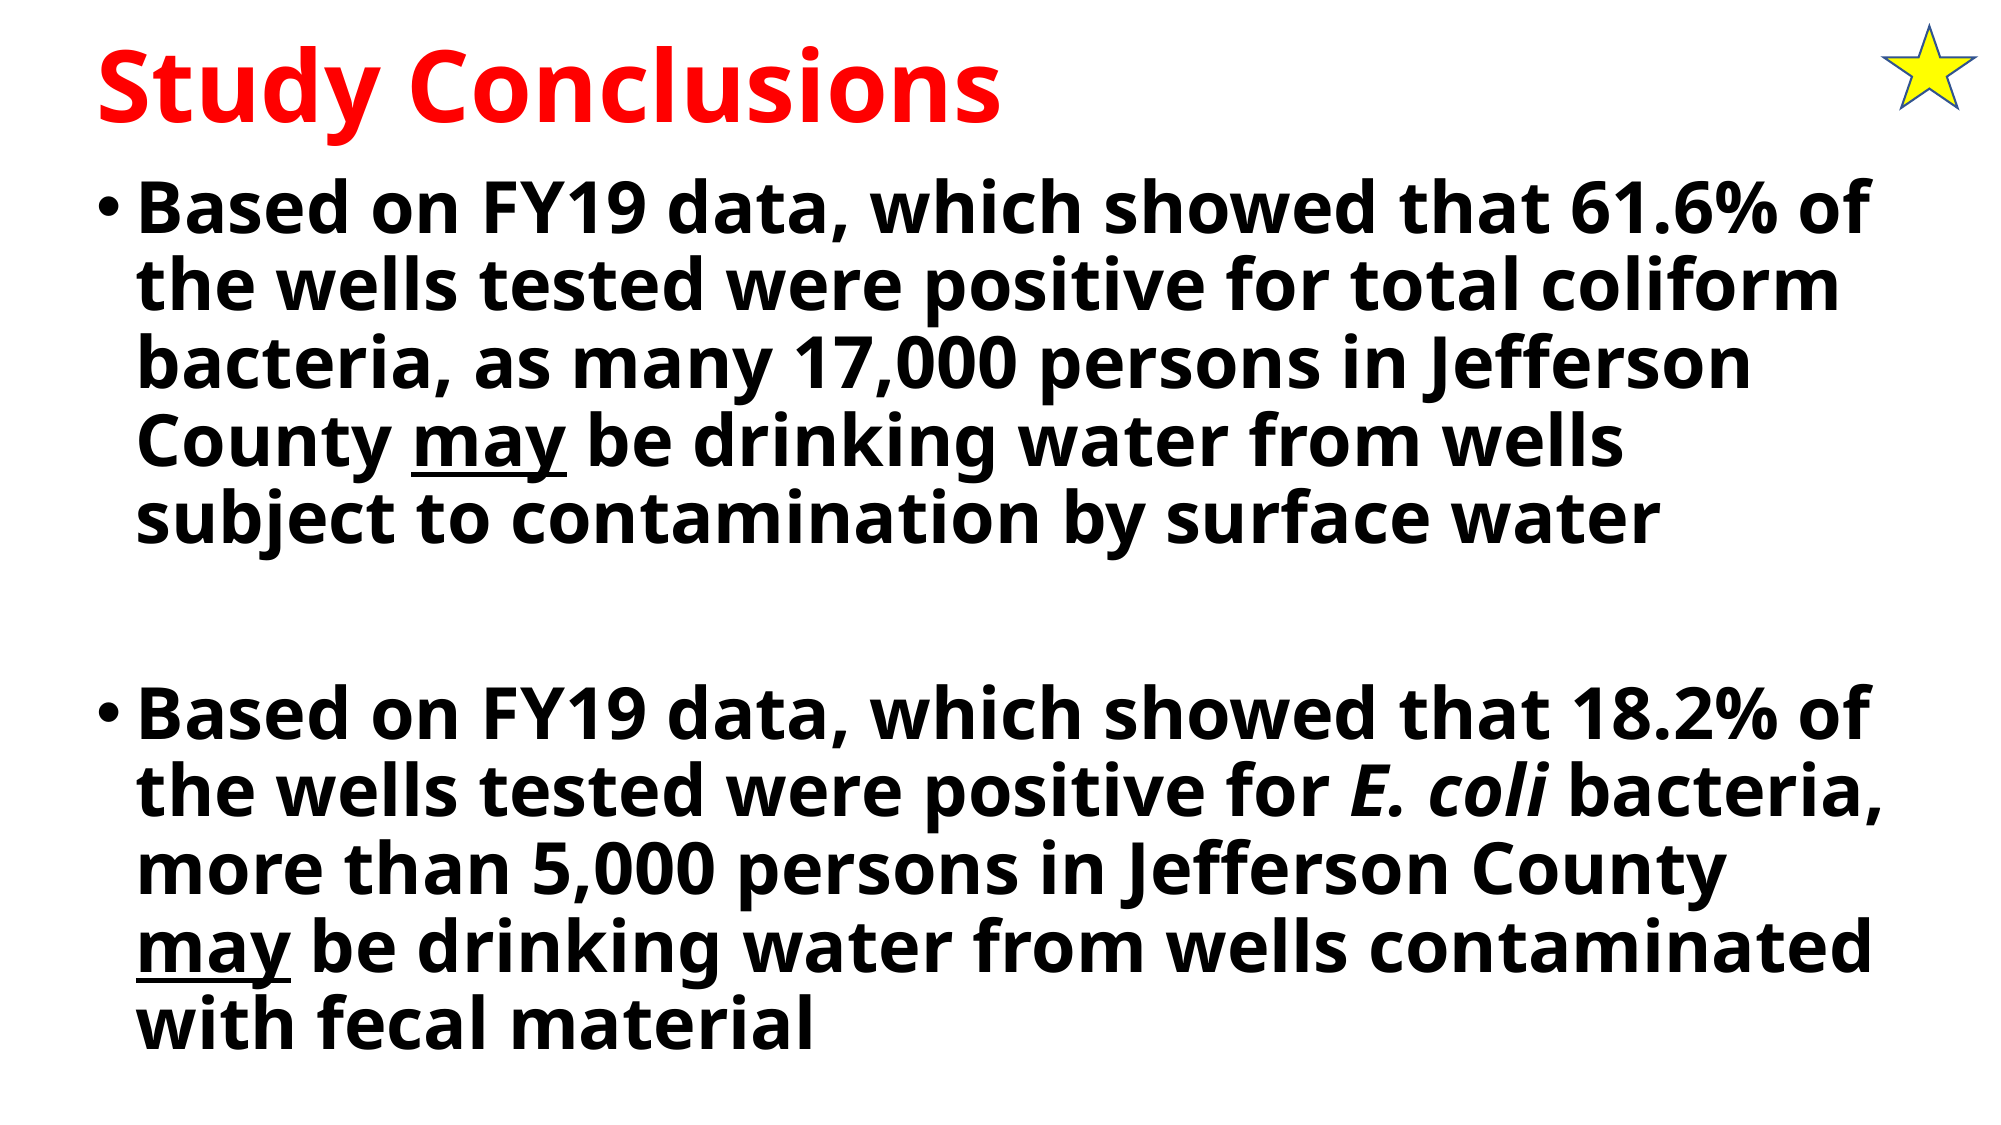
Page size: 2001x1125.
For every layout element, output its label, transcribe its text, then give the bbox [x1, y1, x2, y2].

list Based on FY19 data, which showed that 61.6% of the wells tested were positive for total coliform bacteria, as many 17,000 persons in Jefferson County may be drinking water from wells subject to contamination by surface water Based on FY19 data, which showed that 18.2% of the wells tested were positive for E. coli bacteria, more than 5,000 persons in Jefferson County may be drinking water from wells contaminated with fecal material [81, 163, 1915, 1125]
text_box [1880, 22, 1979, 111]
title Study Conclusions [81, 0, 1863, 163]
